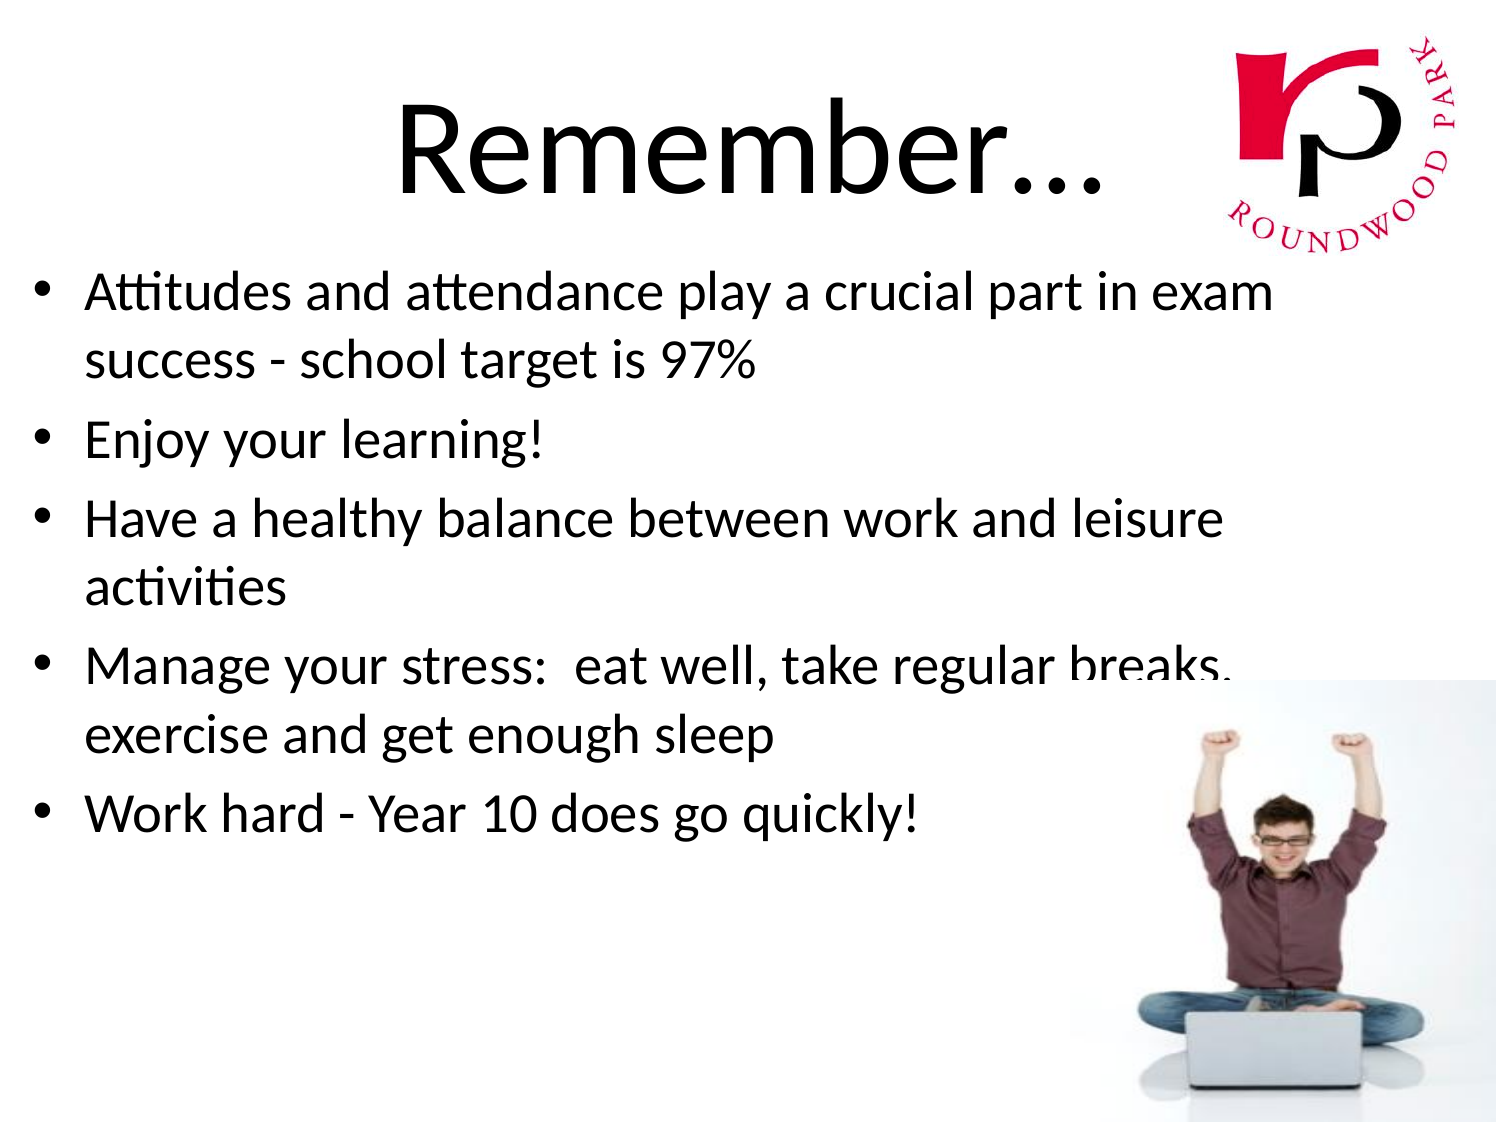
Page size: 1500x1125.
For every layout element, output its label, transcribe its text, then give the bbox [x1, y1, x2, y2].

picture [1223, 30, 1459, 256]
picture [1070, 680, 1496, 1122]
list Attitudes and attendance play a crucial part in exam success - school target is 97% Enjoy your learning! Have a healthy balance between work and leisure activities Manage your stress: eat well, take regular breaks, exercise and get enough sleep Work hard - Year 10 does go quickly! [17, 246, 1425, 990]
title Remember… [75, 45, 1218, 233]
